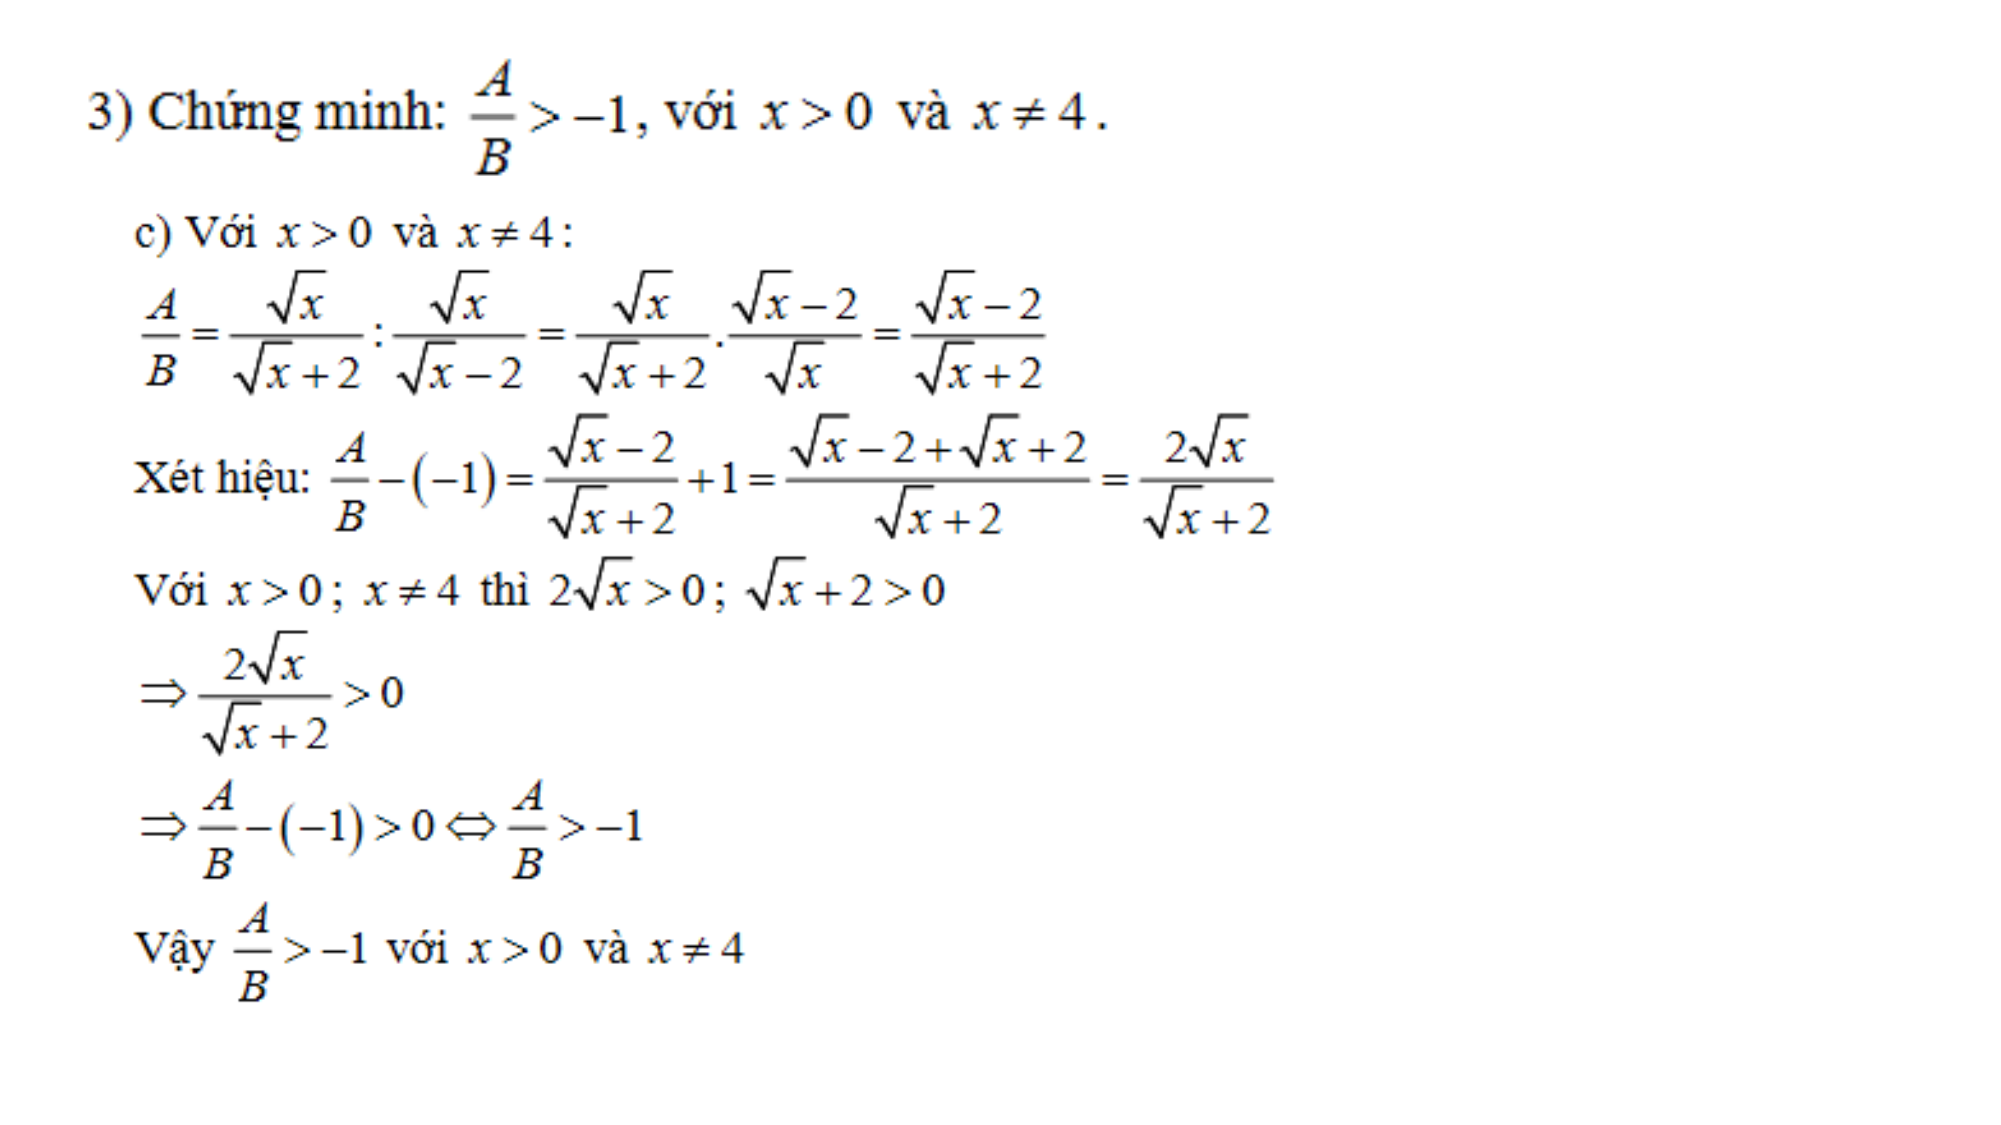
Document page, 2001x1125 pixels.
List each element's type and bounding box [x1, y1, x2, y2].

picture [42, 51, 1135, 182]
picture [81, 202, 1369, 1015]
